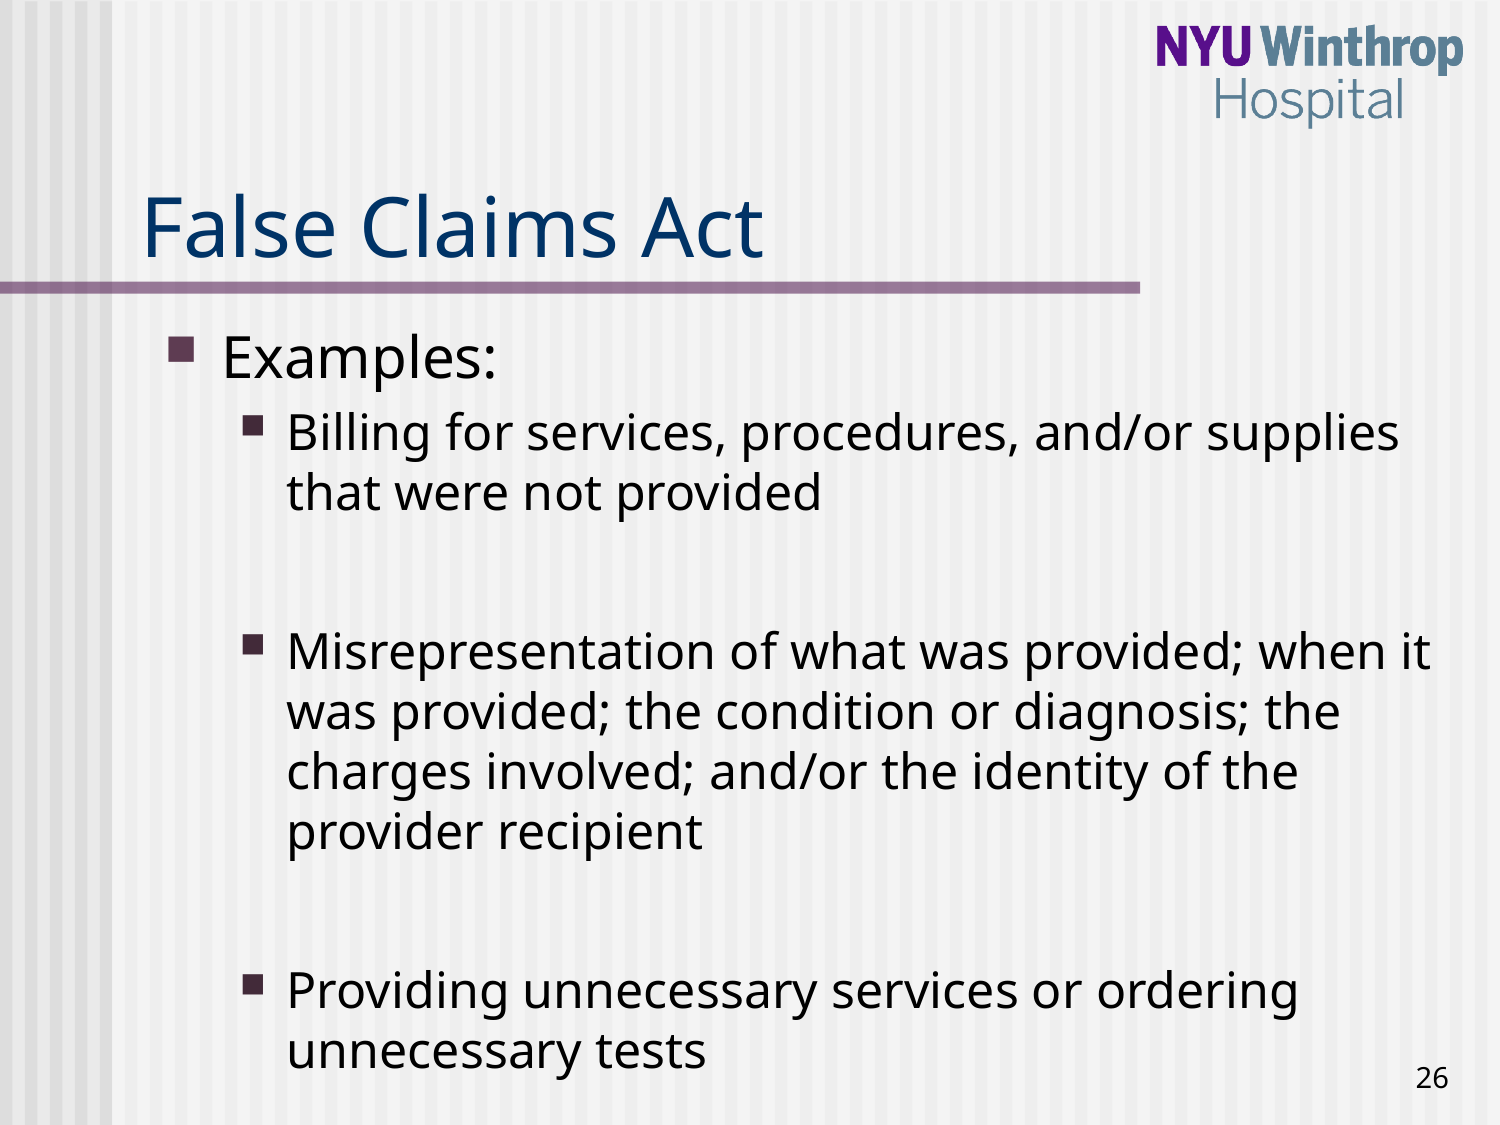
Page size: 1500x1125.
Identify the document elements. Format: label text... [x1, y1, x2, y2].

picture [1157, 24, 1463, 129]
slide_number 26 [1151, 1031, 1465, 1107]
title False Claims Act [124, 164, 1351, 282]
list Examples: Billing for services, procedures, and/or supplies that were not provided Misrepresentation of what was provided; when it was provided; the condition or diagnosis; the charges involved; and/or the identity of the provider recipient Providing unnecessary services or ordering unnecessary tests [149, 312, 1481, 1001]
